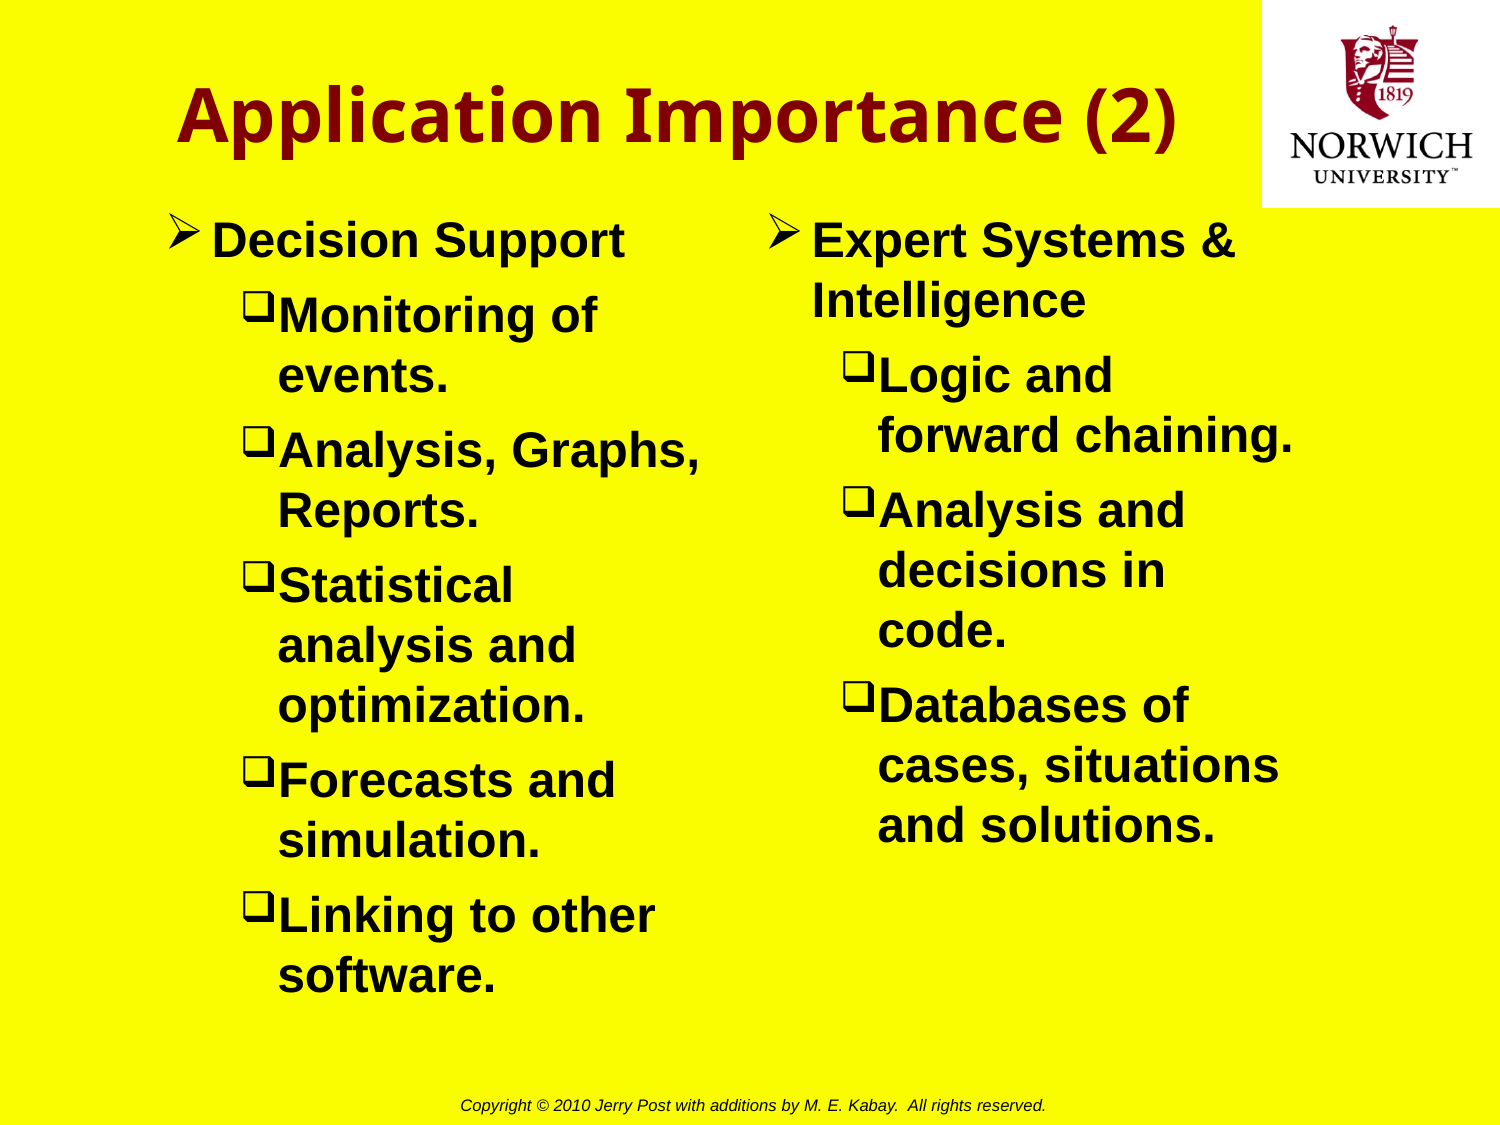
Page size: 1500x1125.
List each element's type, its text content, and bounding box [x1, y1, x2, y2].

list Decision Support Monitoring of events. Analysis, Graphs, Reports. Statistical analysis and optimization. Forecasts and simulation. Linking to other software. [149, 199, 726, 1026]
title Application Importance (2) [161, 24, 1339, 213]
list Expert Systems & Intelligence Logic and forward chaining. Analysis and decisions in code. Databases of cases, situations and solutions. [749, 199, 1326, 1026]
picture [1262, 0, 1500, 208]
